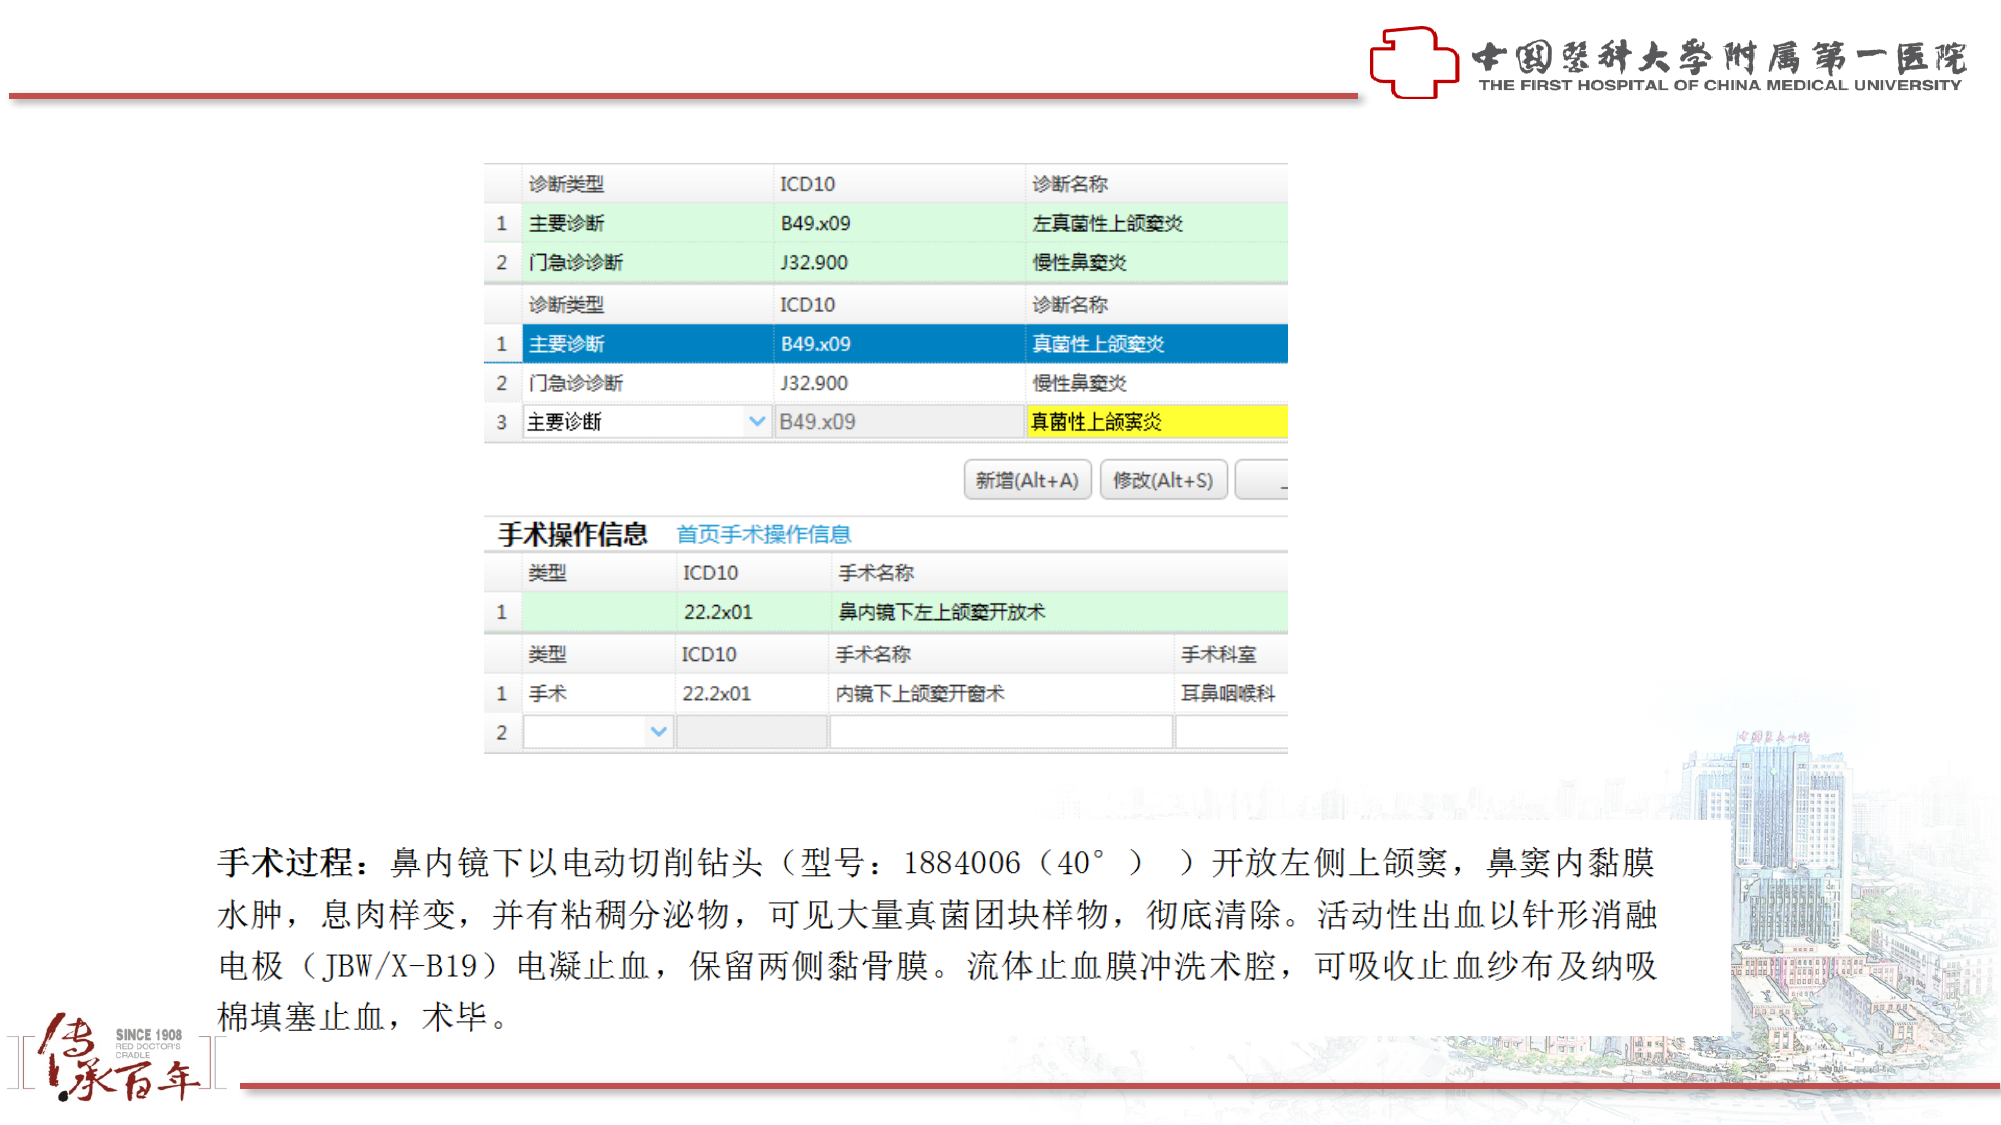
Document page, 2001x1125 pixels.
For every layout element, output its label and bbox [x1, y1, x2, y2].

picture [5, 1008, 229, 1105]
picture [781, 337, 815, 351]
picture [530, 335, 605, 352]
picture [1001, 677, 1998, 1083]
picture [821, 337, 851, 351]
picture [1034, 334, 1126, 352]
picture [1001, 1089, 1998, 1124]
picture [1125, 336, 1163, 352]
picture [1370, 26, 1967, 99]
picture [483, 163, 1288, 754]
picture [190, 819, 1732, 1037]
